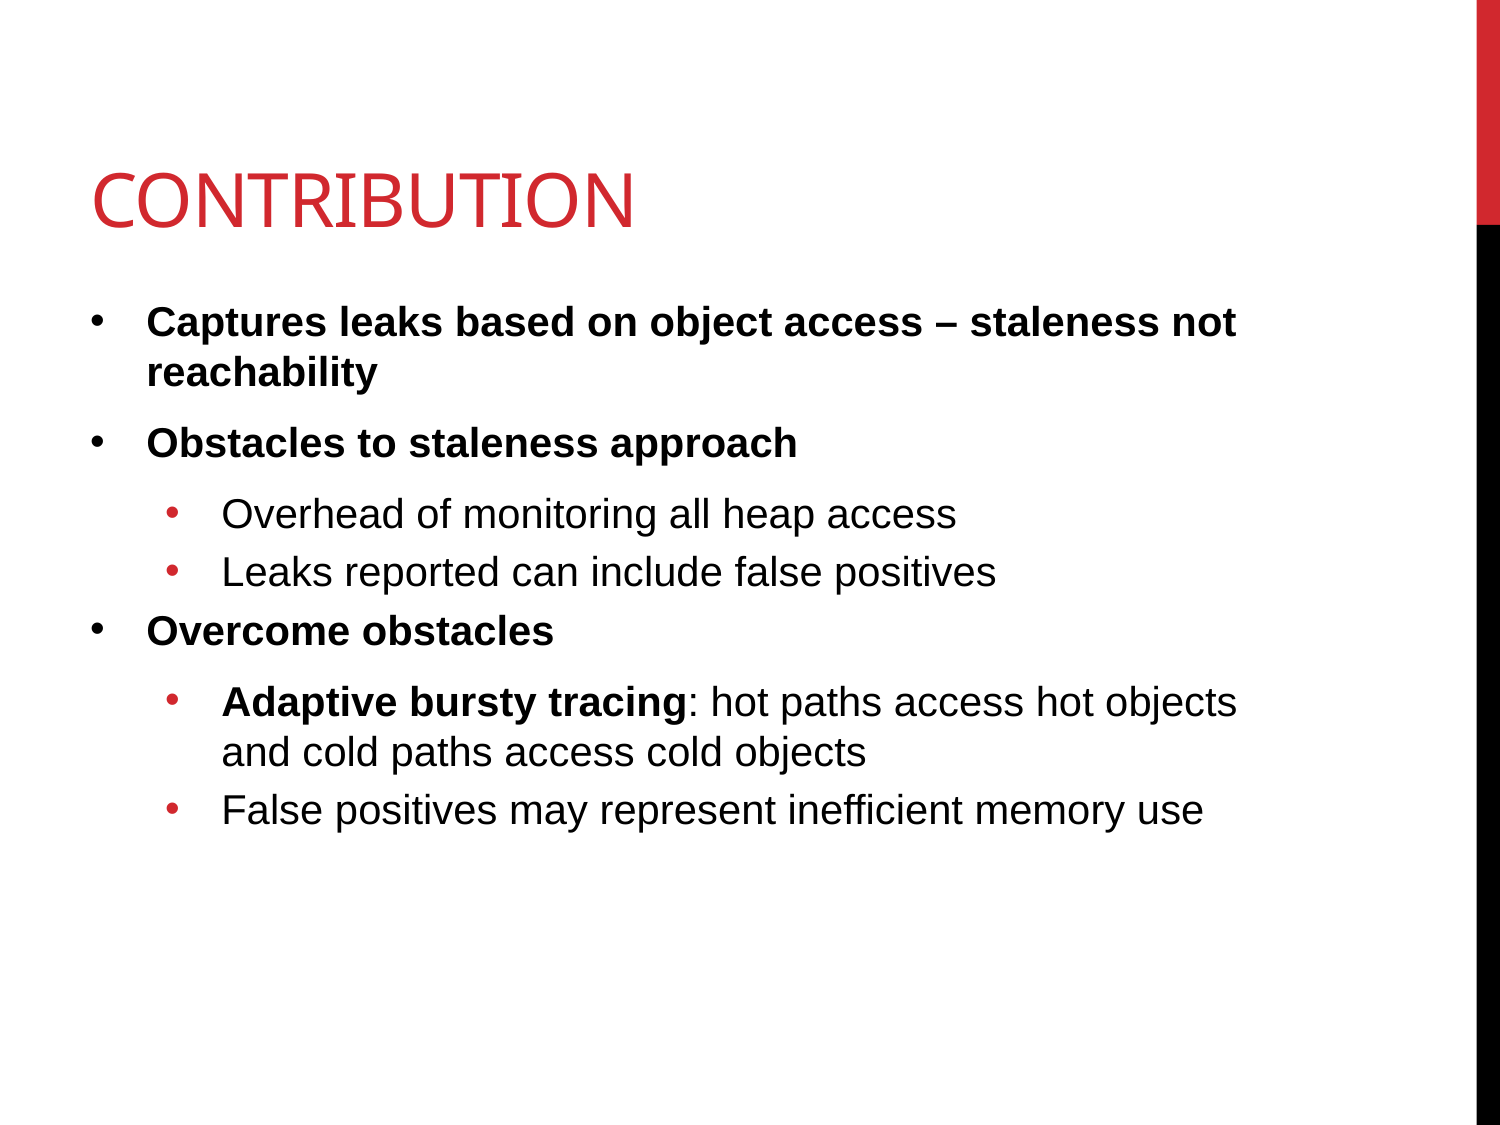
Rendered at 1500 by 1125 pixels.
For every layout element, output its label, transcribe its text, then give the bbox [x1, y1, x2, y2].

title Contribution [75, 25, 1025, 250]
list Captures leaks based on object access – staleness not reachability Obstacles to staleness approach Overhead of monitoring all heap access Leaks reported can include false positives Overcome obstacles Adaptive bursty tracing: hot paths access hot objects and cold paths access cold objects False positives may represent inefficient memory use [75, 287, 1325, 1005]
